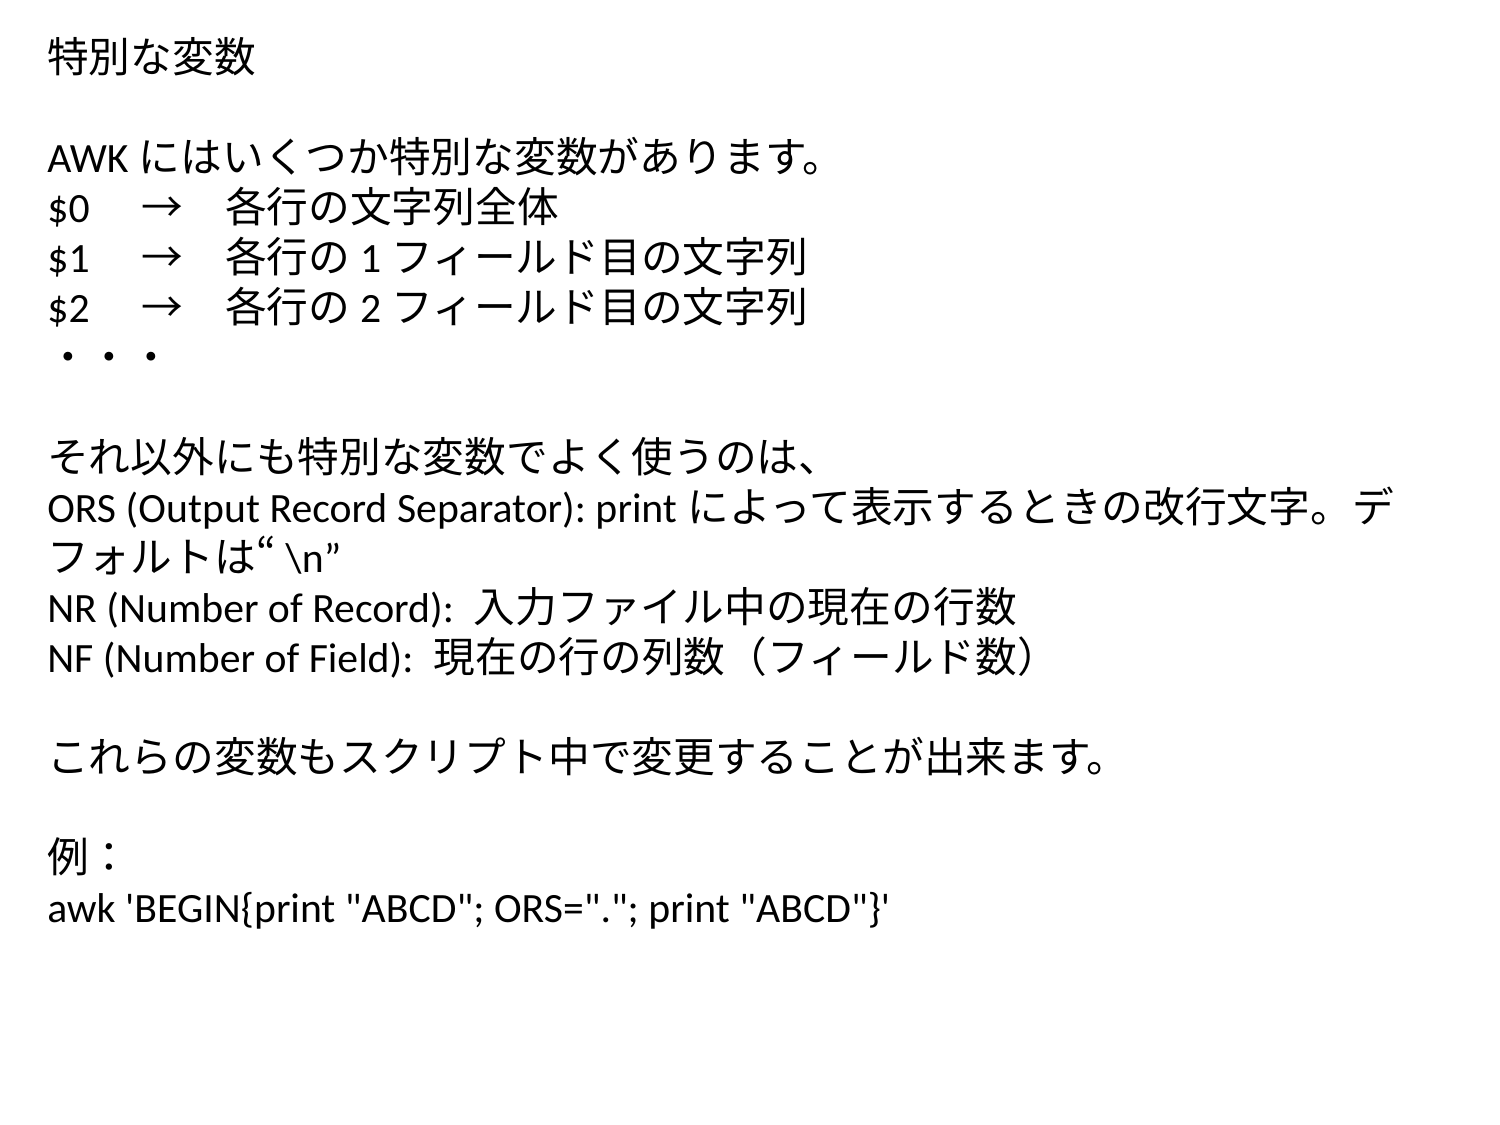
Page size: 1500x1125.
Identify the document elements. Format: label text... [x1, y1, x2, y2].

text_box 特別な変数 AWKにはいくつか特別な変数があります。 $0 → 各行の文字列全体 $1 → 各行の1フィールド目の文字列 $2 → 各行の2フィールド目の文字列 ・・・ それ以外にも特別な変数でよく使うのは、 ORS (Output Record Separator): printによって表示するときの改行文字。デフォルトは“\n” NR (Number of Record): 入力ファイル中の現在の行数 NF (Number of Field): 現在の行の列数（フィールド数） これらの変数もスクリプト中で変更することが出来ます。 例： awk 'BEGIN{print "ABCD"; ORS="."; print "ABCD"}' [32, 23, 1457, 989]
